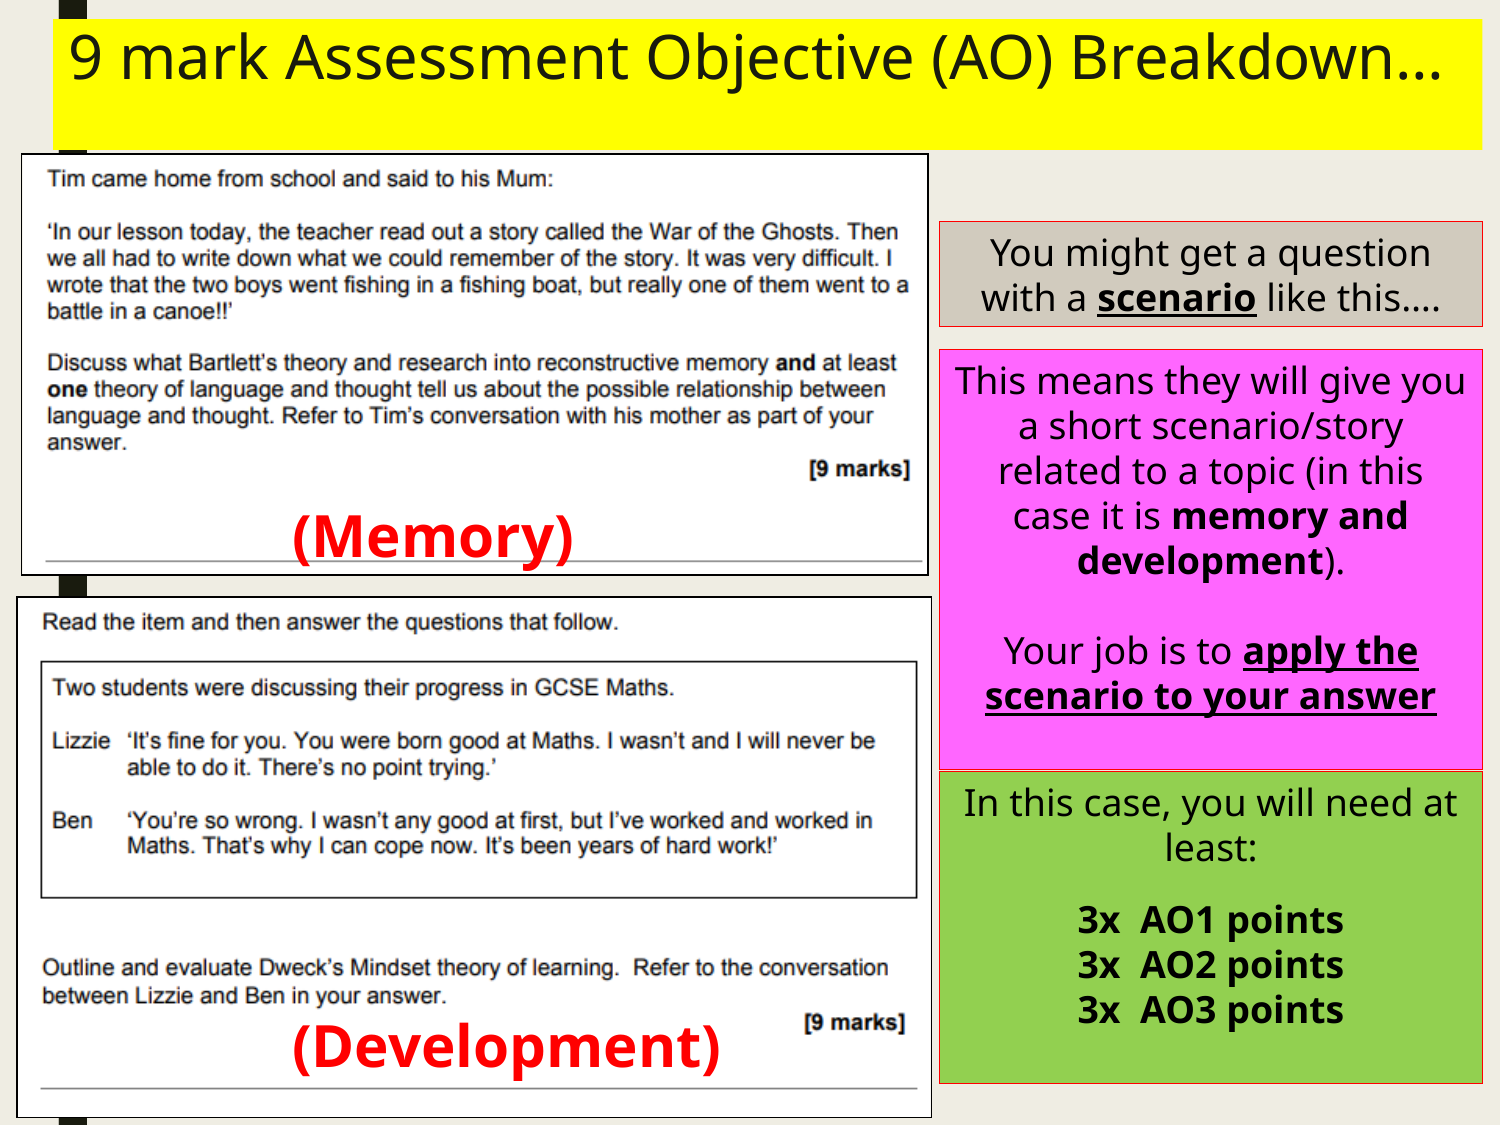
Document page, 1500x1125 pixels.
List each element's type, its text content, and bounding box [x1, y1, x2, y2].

picture [17, 597, 931, 1117]
picture [22, 154, 928, 575]
text_box (Memory) (Development) [277, 575, 739, 597]
text_box You might get a question with a scenario like this…. [939, 221, 1483, 327]
text_box In this case, you will need at least: 3x AO1 points 3x AO2 points 3x AO3 points [939, 771, 1483, 1084]
title 9 mark Assessment Objective (AO) Breakdown… [53, 19, 1483, 150]
text_box This means they will give you a short scenario/story related to a topic (in this case it is memory and development). Your job is to apply the scenario to your answer [939, 349, 1483, 770]
